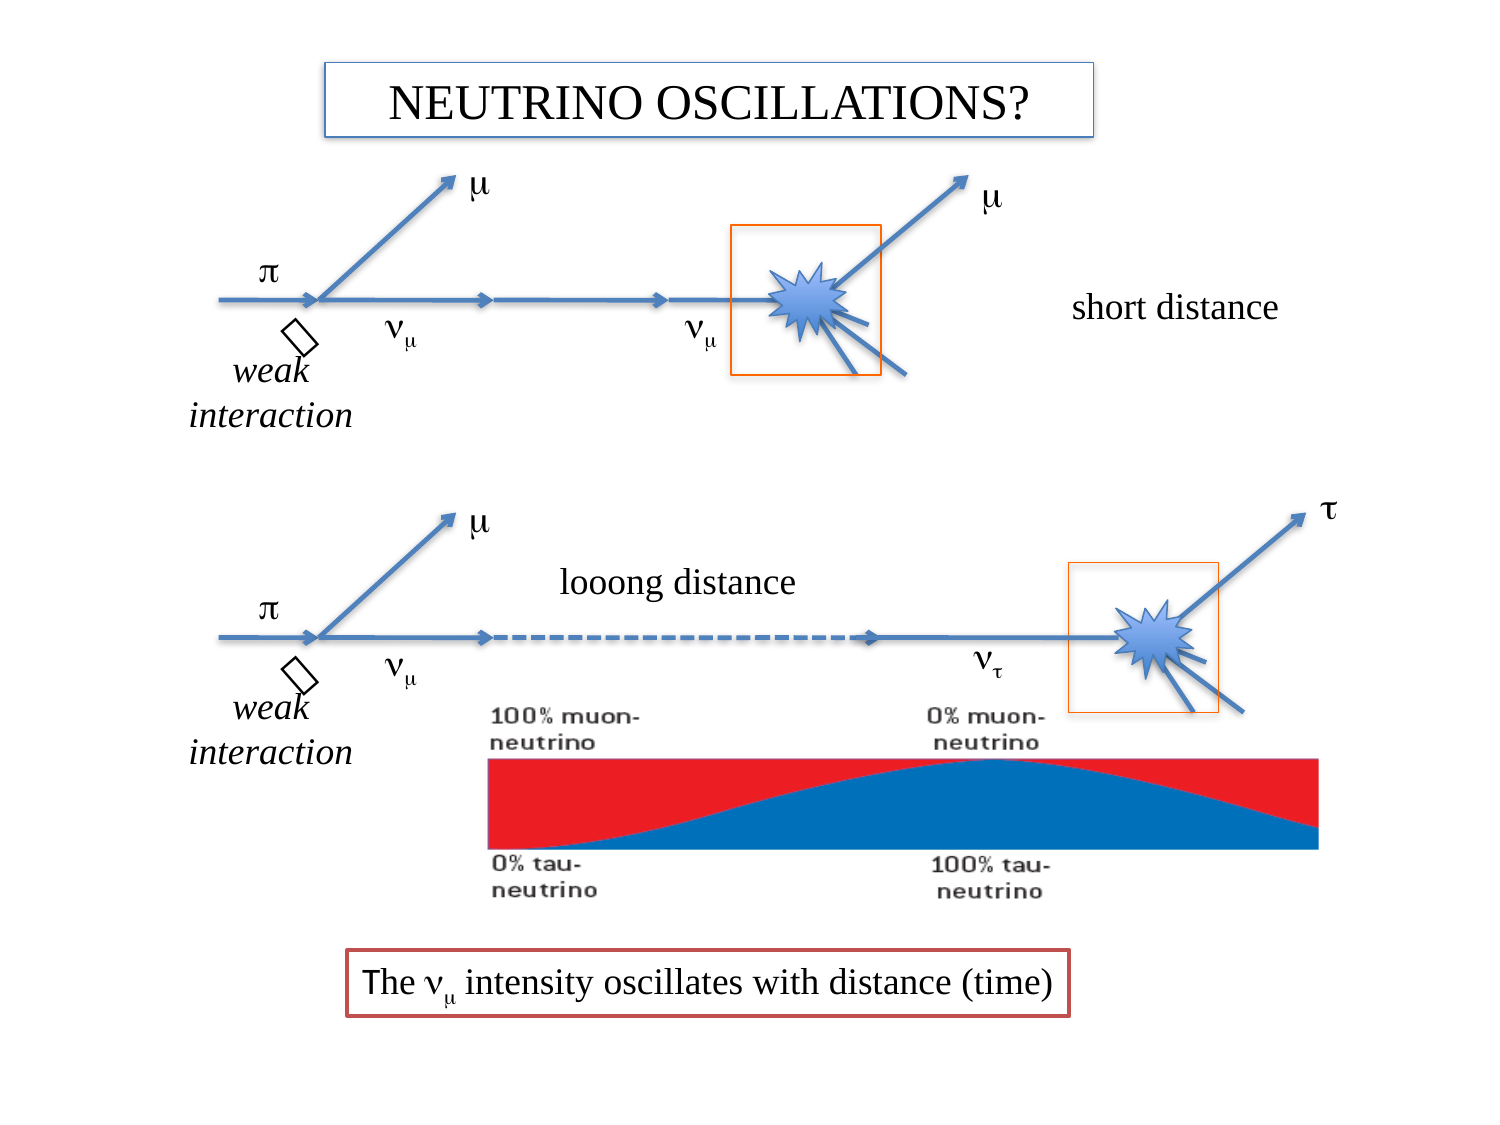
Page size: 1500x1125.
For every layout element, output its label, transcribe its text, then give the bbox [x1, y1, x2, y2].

text_box The nm intensity oscillates with distance (time) [345, 948, 1071, 1018]
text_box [165, 474, 1354, 921]
text_box neutrino oscillations? [324, 62, 1094, 138]
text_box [165, 149, 1019, 444]
text_box short distance [1057, 274, 1295, 335]
